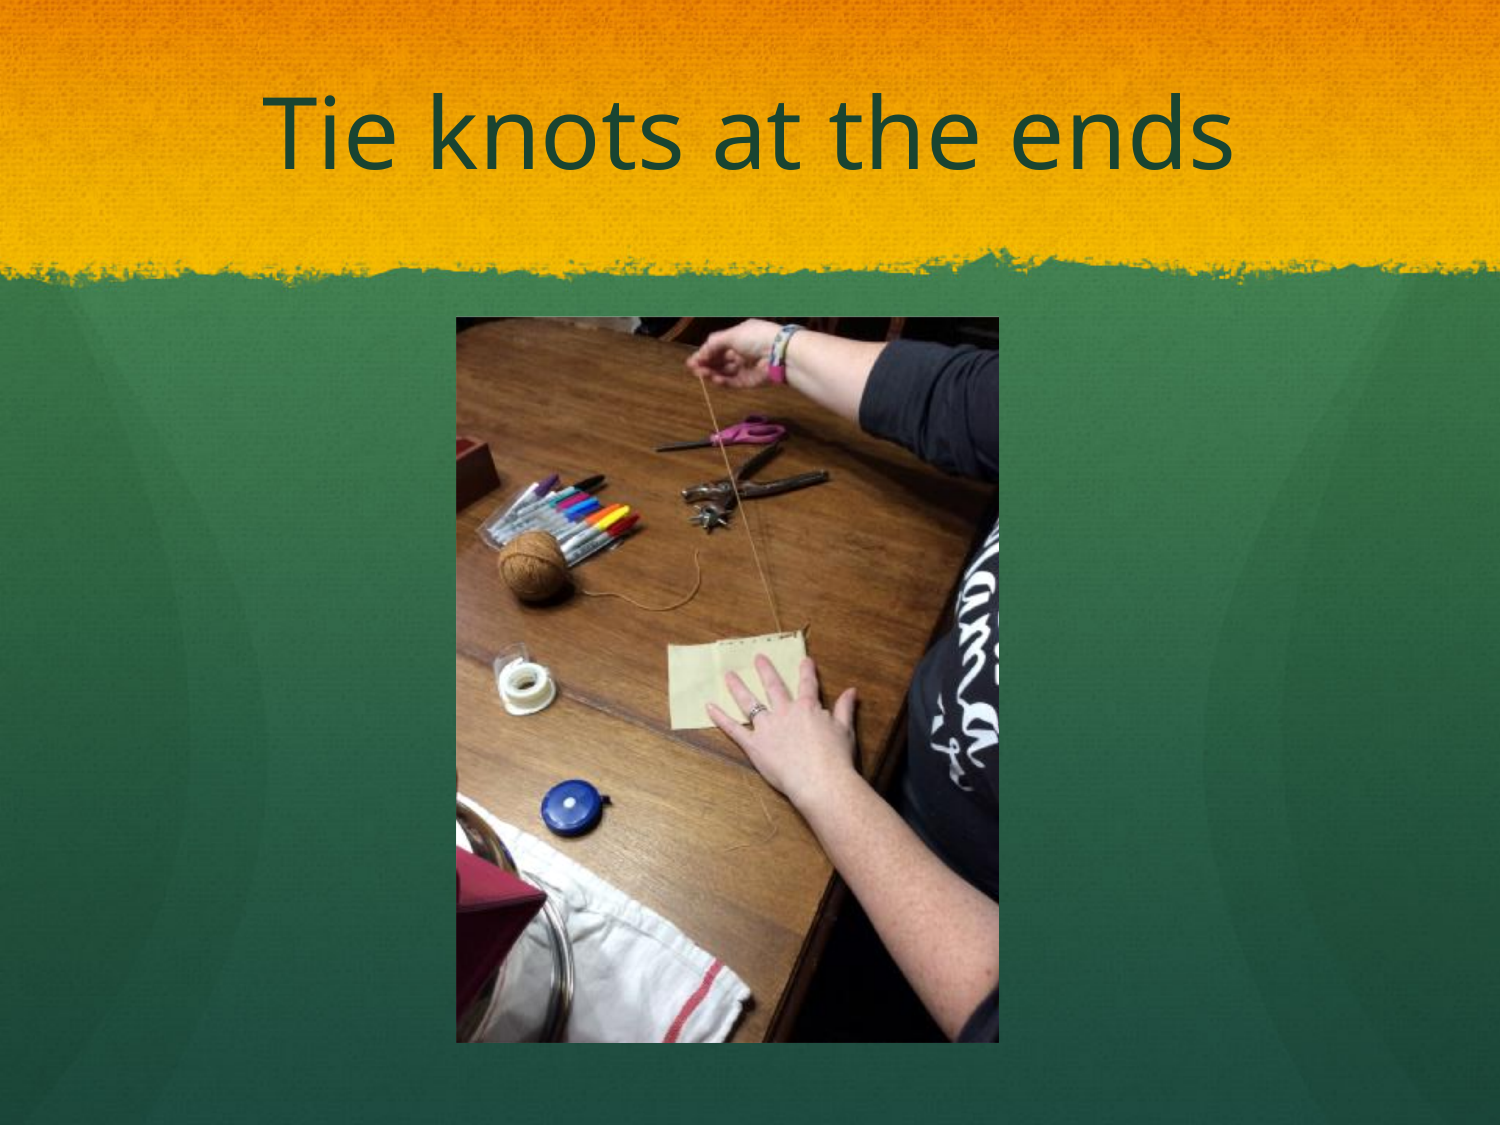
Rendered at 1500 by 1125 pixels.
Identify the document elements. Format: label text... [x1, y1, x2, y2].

picture [0, 0, 1500, 1125]
title Tie knots at the ends [125, 13, 1375, 246]
